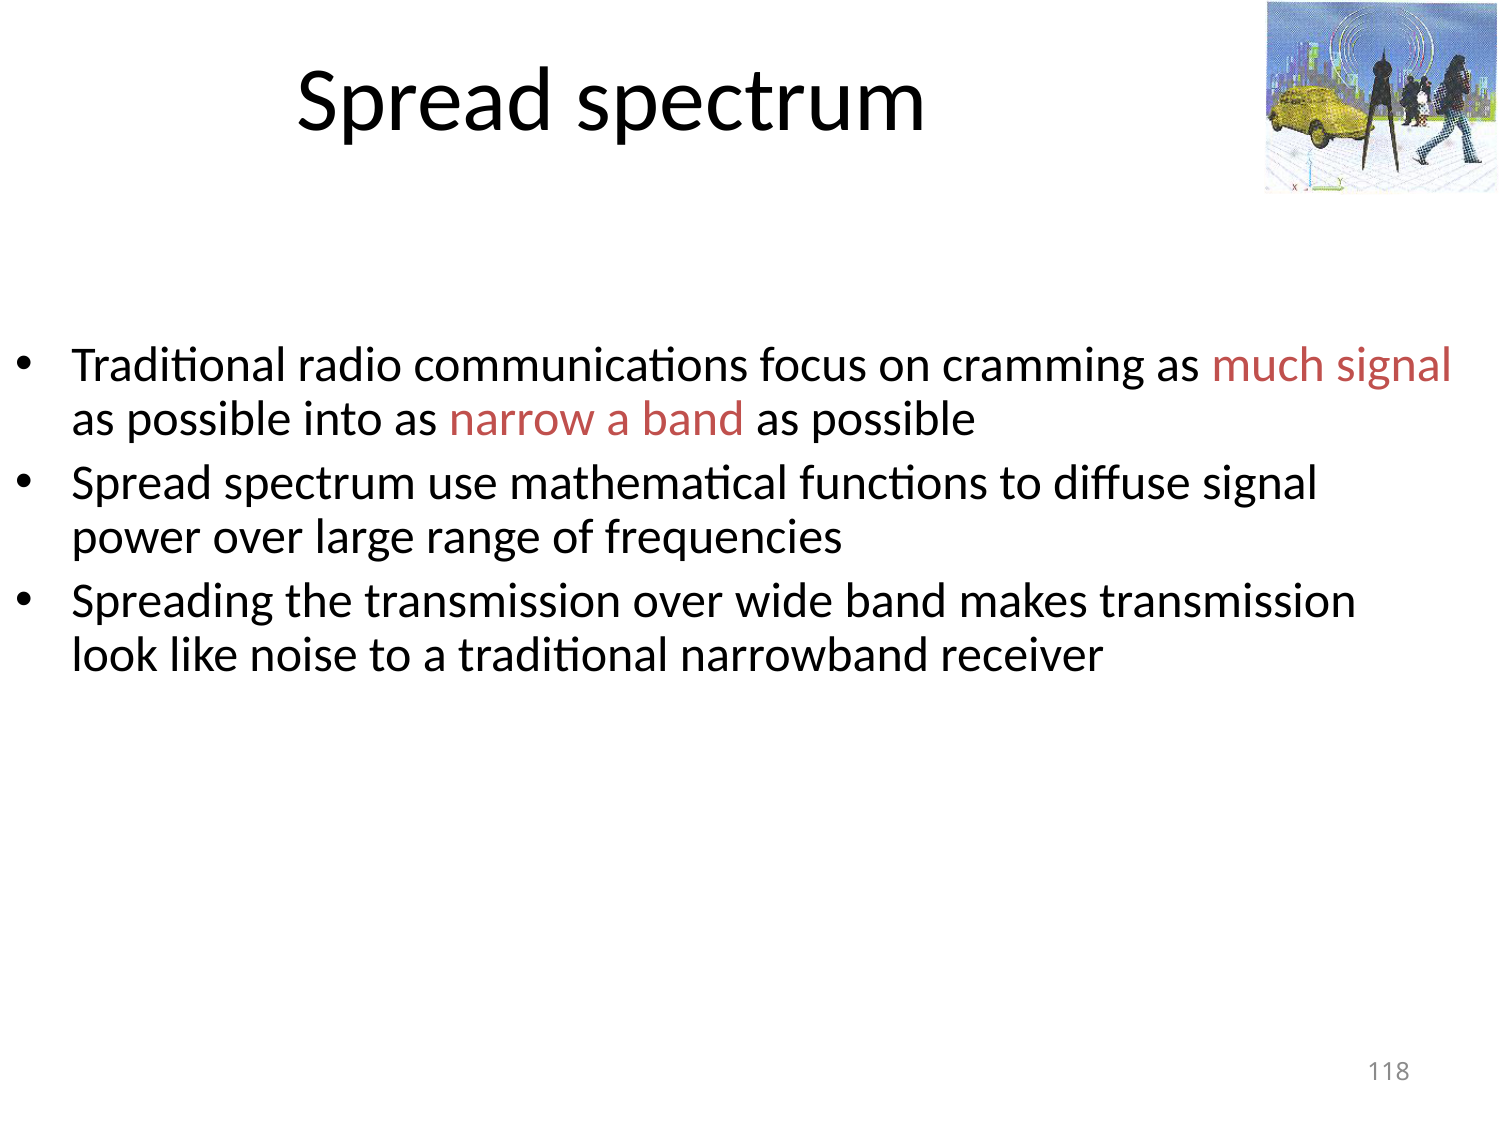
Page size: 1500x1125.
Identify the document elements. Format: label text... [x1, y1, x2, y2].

slide_number 118 [1074, 1042, 1425, 1103]
title Spread spectrum [0, 0, 1288, 188]
picture [1262, 0, 1500, 195]
list Traditional radio communications focus on cramming as much signal as possible into as narrow a band as possible Spread spectrum use mathematical functions to diffuse signal power over large range of frequencies Spreading the transmission over wide band makes transmission look like noise to a traditional narrowband receiver [0, 330, 1470, 1007]
